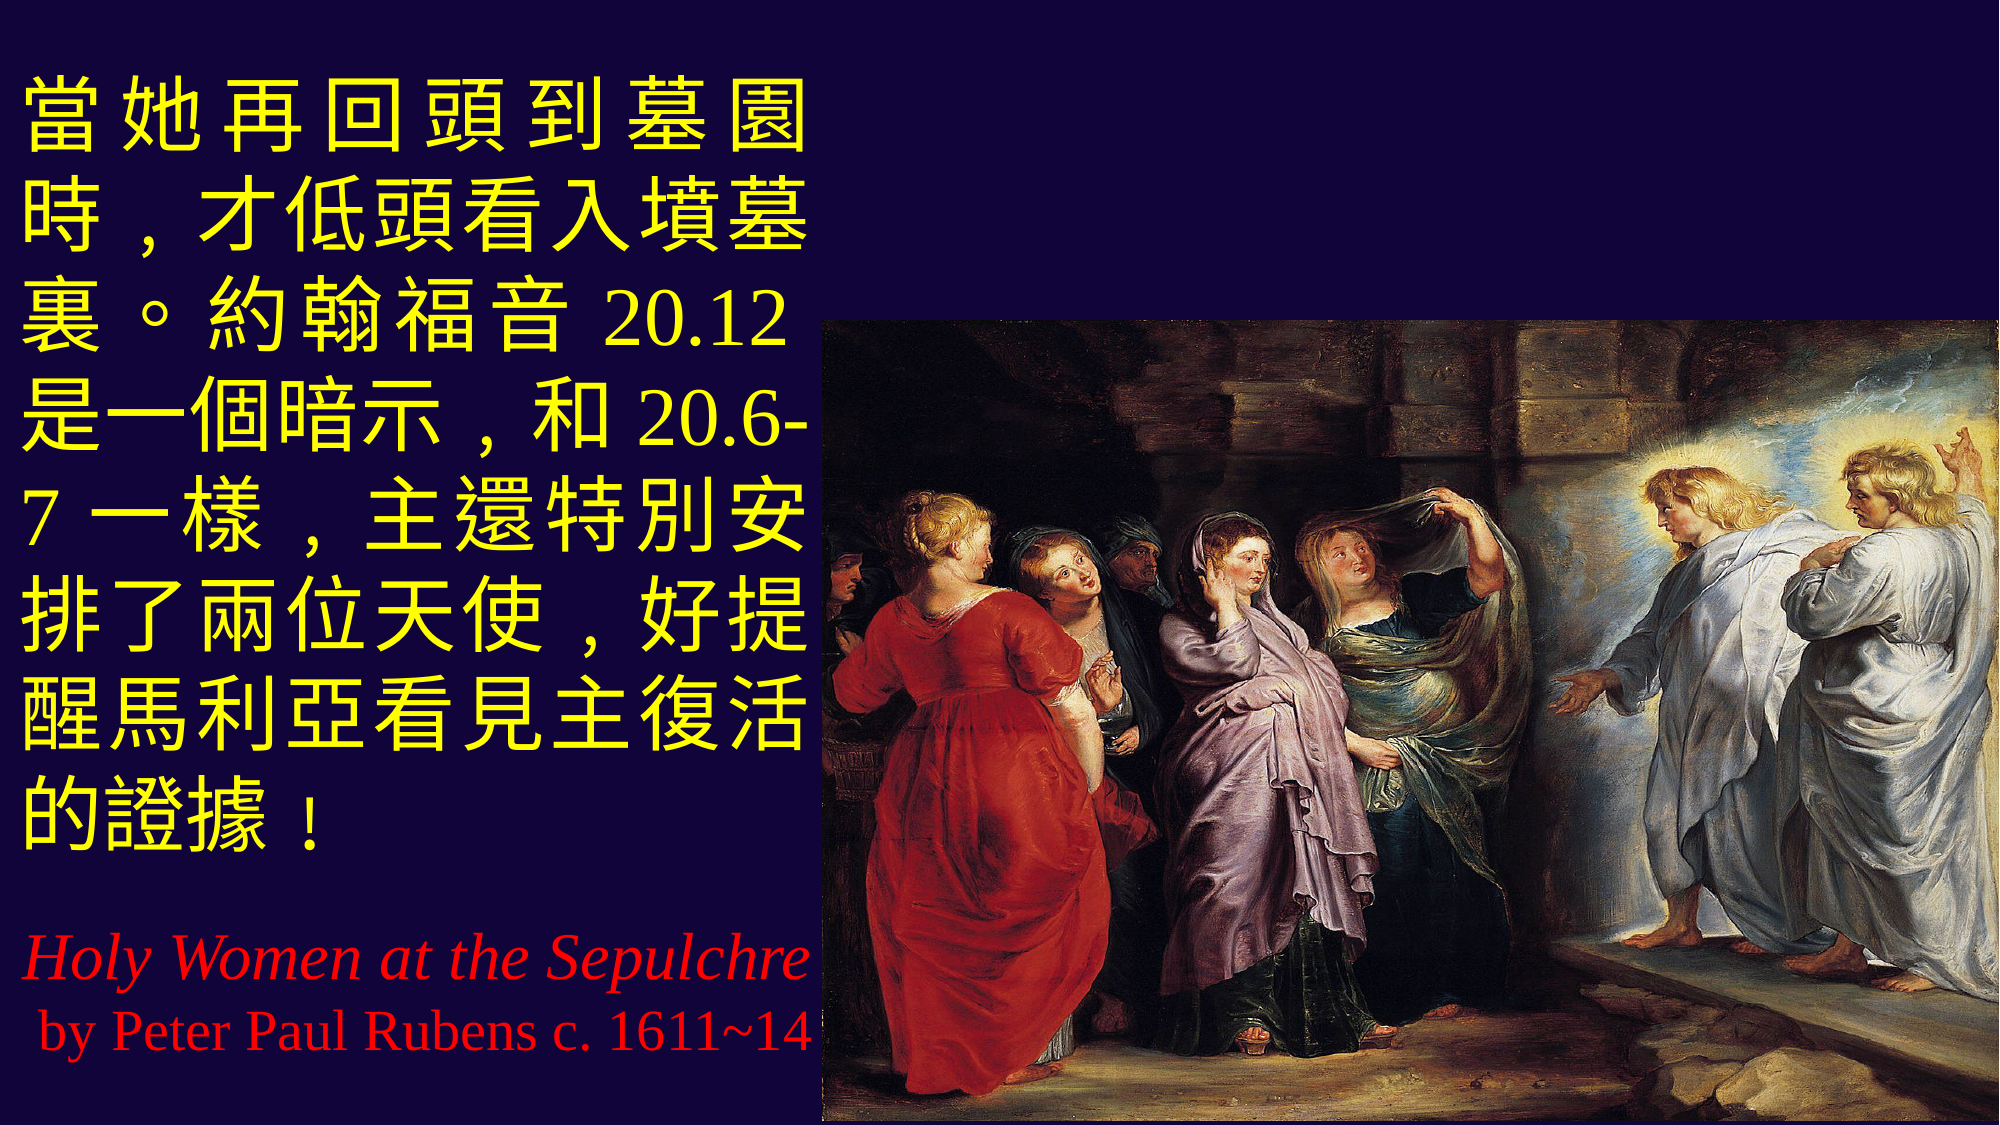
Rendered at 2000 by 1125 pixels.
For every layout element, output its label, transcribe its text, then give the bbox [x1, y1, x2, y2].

picture [822, 320, 2000, 1122]
text_box Holy Women at the Sepulchre by Peter Paul Rubens c. 1611~14 [2, 905, 811, 1070]
text_box 當她再回頭到墓園時﹐才低頭看入墳墓裏。約翰福音20.12是一個暗示﹐和20.6-7一樣﹐主還特別安排了兩位天使﹐好提醒馬利亞看見主復活的證據﹗ [4, 54, 825, 870]
